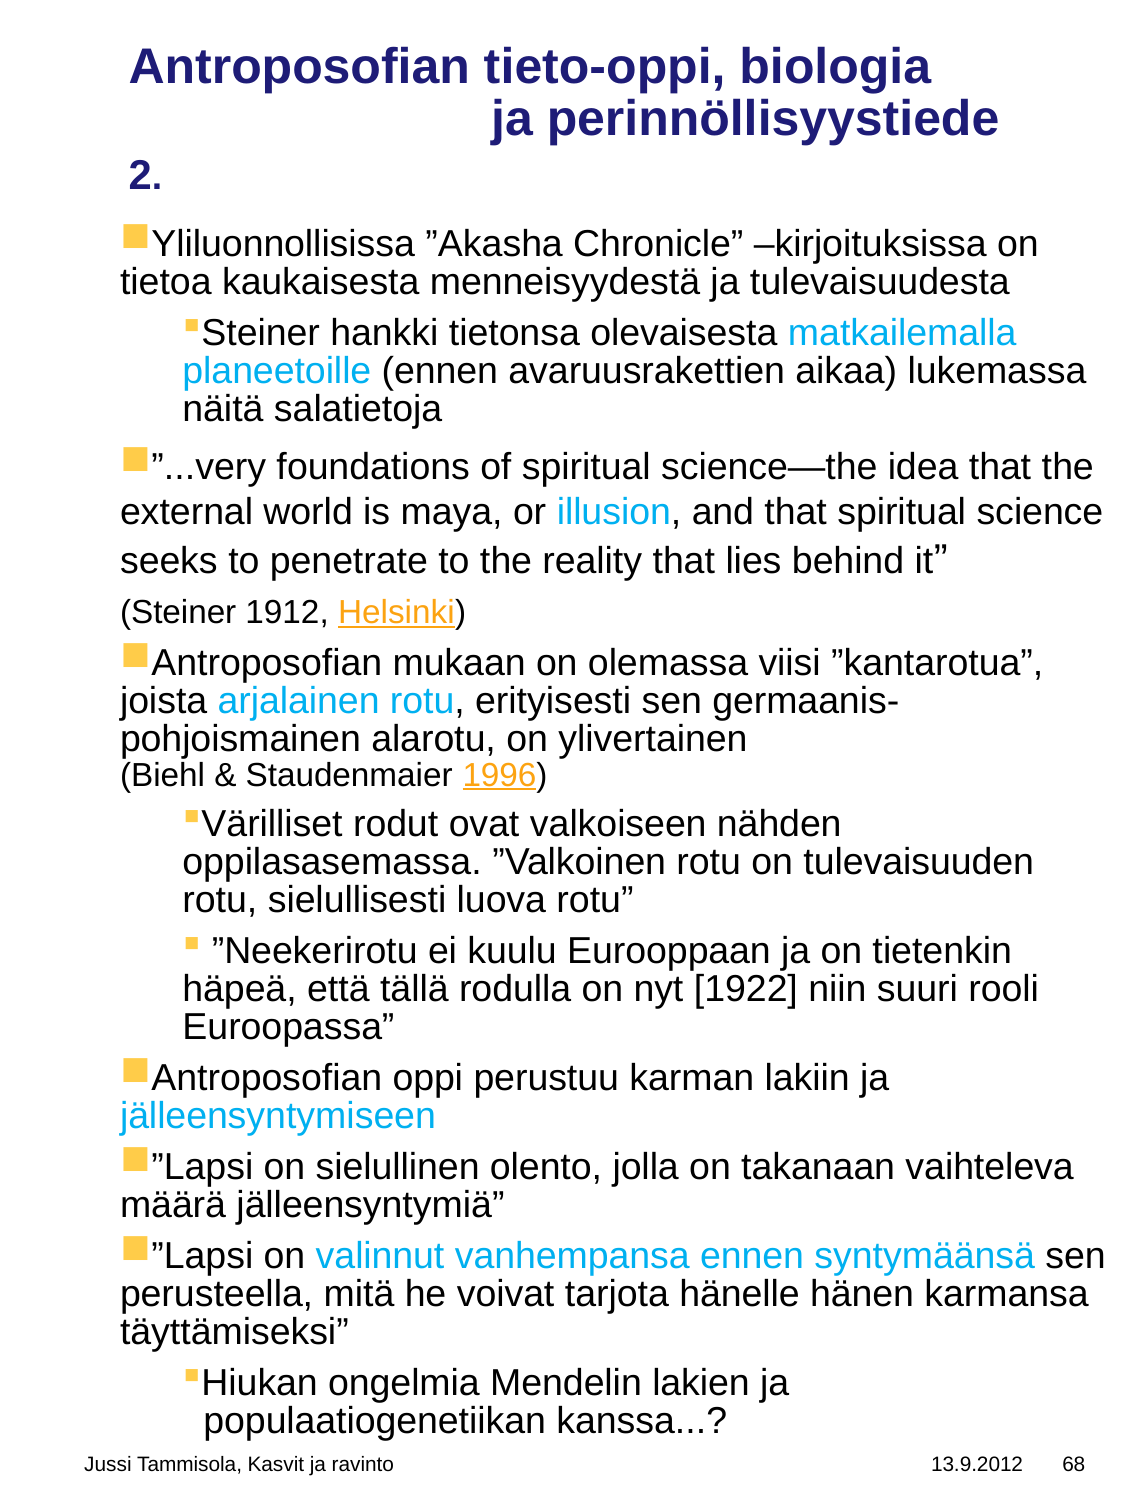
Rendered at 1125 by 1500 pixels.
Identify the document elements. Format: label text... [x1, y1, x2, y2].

title Antroposofian tieto-oppi, biologia ja perinnöllisyystiede 2. [113, 52, 1107, 206]
footer Jussi Tammisola, Kasvit ja ravinto [83, 1442, 856, 1487]
list Yliluonnollisissa ”Akasha Chronicle” –kirjoituksissa on tietoa kaukaisesta menneisyydestä ja tulevaisuudesta Steiner hankki tietonsa olevaisesta matkailemalla planeetoille (ennen avaruusrakettien aikaa) lukemassa näitä salatietoja ”...very foundations of spiritual science—the idea that the external world is maya, or illusion, and that spiritual science seeks to penetrate to the reality that lies behind it” (Steiner 1912, Helsinki) Antroposofian mukaan on olemassa viisi ”kantarotua”, joista arjalainen rotu, erityisesti sen germaanis-pohjoismainen alarotu, on ylivertainen (Biehl & Staudenmaier 1996) Värilliset rodut ovat valkoiseen nähden oppilasasemassa. ”Valkoinen rotu on tulevaisuuden rotu, sielullisesti luova rotu” ”Neekerirotu ei kuulu Eurooppaan ja on tietenkin häpeä, että tällä rodulla on nyt [1922] niin suuri rooli Euroopassa” Antroposofian oppi perustuu karman lakiin ja jälleensyntymiseen ”Lapsi on sielullinen olento, jolla on takanaan vaihteleva määrä jälleensyntymiä” ”Lapsi on valinnut vanhempansa ennen syntymäänsä sen perusteella, mitä he voivat tarjota hänelle hänen karmansa täyttämiseksi” Hiukan ongelmia Mendelin lakien ja populaatiogenetiikan kanssa...? Biodynaaminen viljely on soveltavaa antroposofiaa, jossa uskotaan näkymättömien kosmisten voimien vaikuttavan maahan ja kasvillisuuteen. Maa on organismi, joka hengittää kahdesti päivässä, ja taivaankappaleet ja niiden liikkeet vaikuttavat suoraan kasvien kasvuun. Siksi mm. kylvöajat sovitetaan taivaankappaleiden asentojen mukaan. Käytännössä biodynaaminen viljely usein lähestyy luonnonmukaisen viljelyn laajempia periaatteita. (Peter Staudenmaier 1.2.2000) http://tao.ca/~ise/archive/ise01065.html ja ise01066.html [58, 218, 1125, 1448]
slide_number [859, 1442, 1022, 1487]
slide_number 68 [1022, 1442, 1086, 1487]
